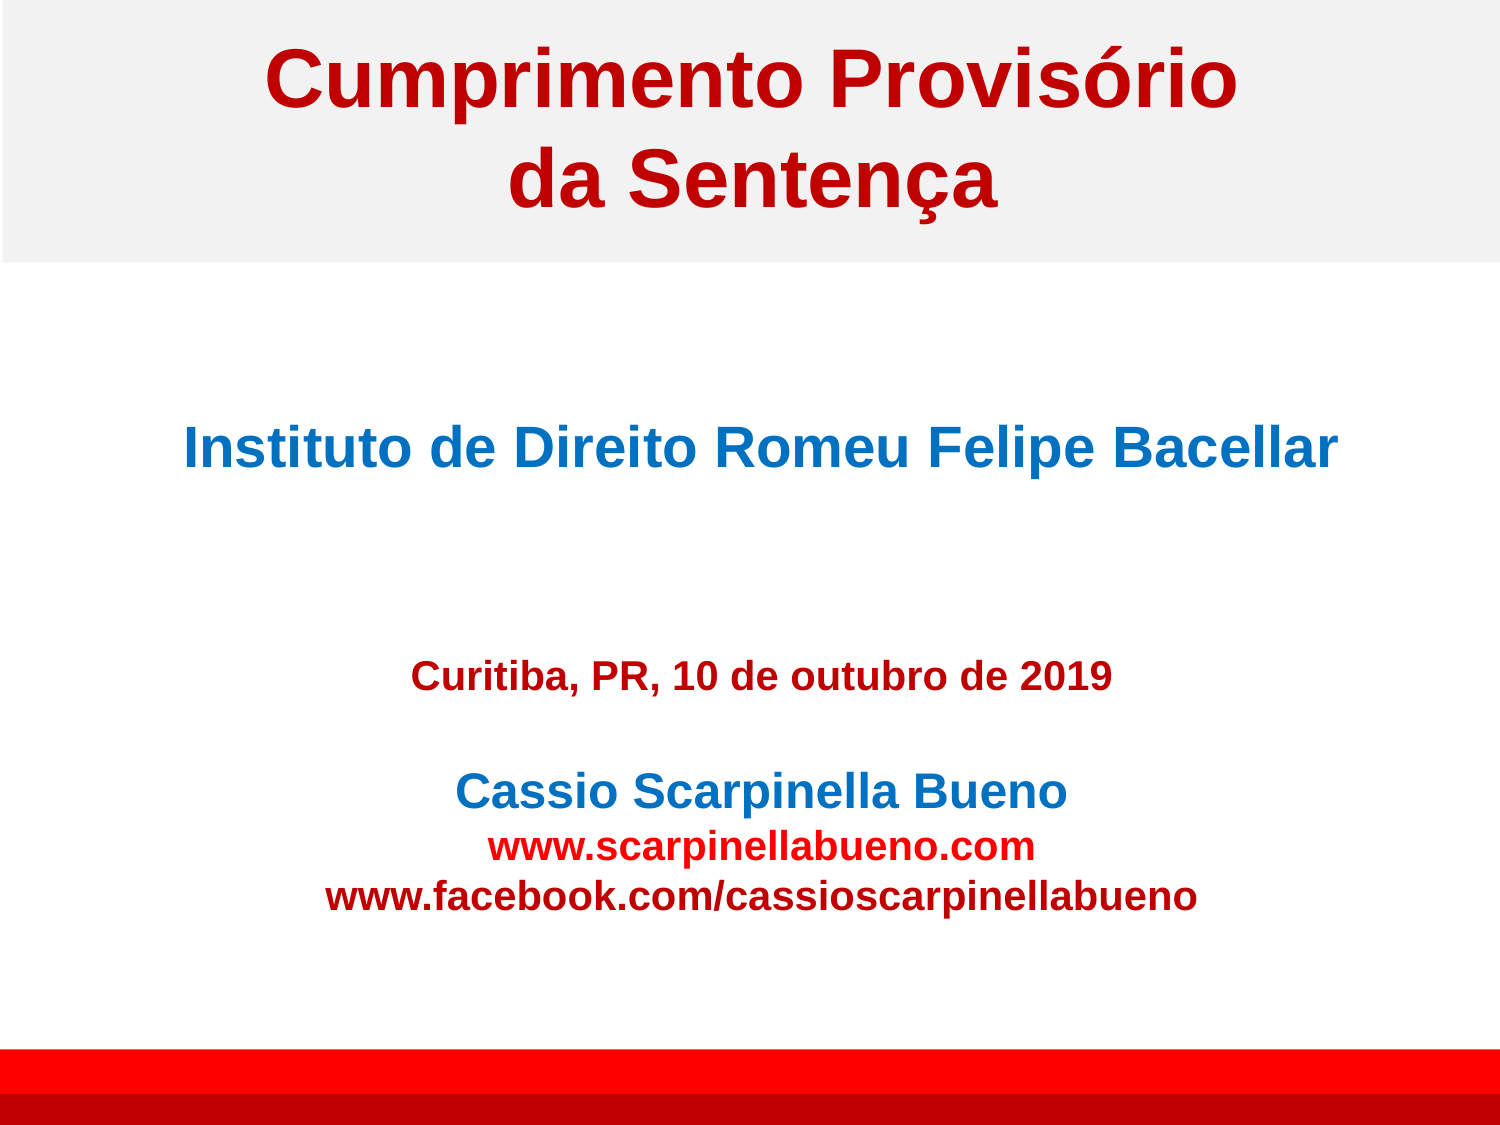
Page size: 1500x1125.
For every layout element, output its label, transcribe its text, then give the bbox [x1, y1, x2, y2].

text_box [0, 1047, 1500, 1092]
text_box [0, 1092, 1500, 1125]
title Cumprimento Provisório da Sentença [2, 0, 1500, 263]
text_box Instituto de Direito Romeu Felipe Bacellar Curitiba, PR, 10 de outubro de 2019 Cassio Scarpinella Bueno www.scarpinellabueno.com www.facebook.com/cassioscarpinellabueno [41, 281, 1483, 977]
